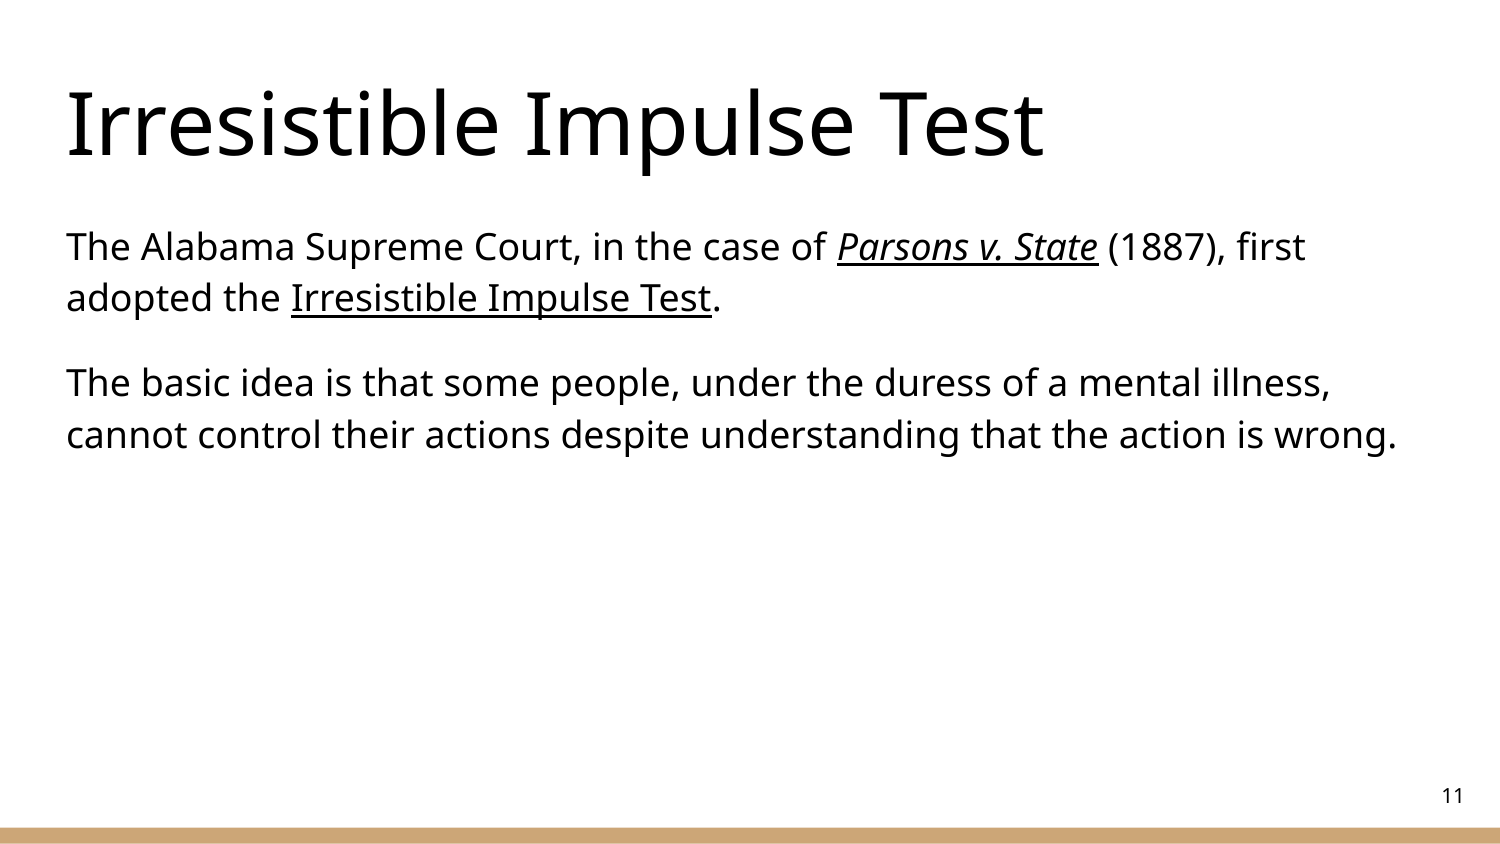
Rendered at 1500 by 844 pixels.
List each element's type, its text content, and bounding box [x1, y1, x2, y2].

title Irresistible Impulse Test [51, 51, 1449, 189]
slide_number ‹#› [1389, 764, 1480, 830]
list The Alabama Supreme Court, in the case of Parsons v. State (1887), first adopted the Irresistible Impulse Test. The basic idea is that some people, under the duress of a mental illness, cannot control their actions despite understanding that the action is wrong. [51, 200, 1449, 752]
